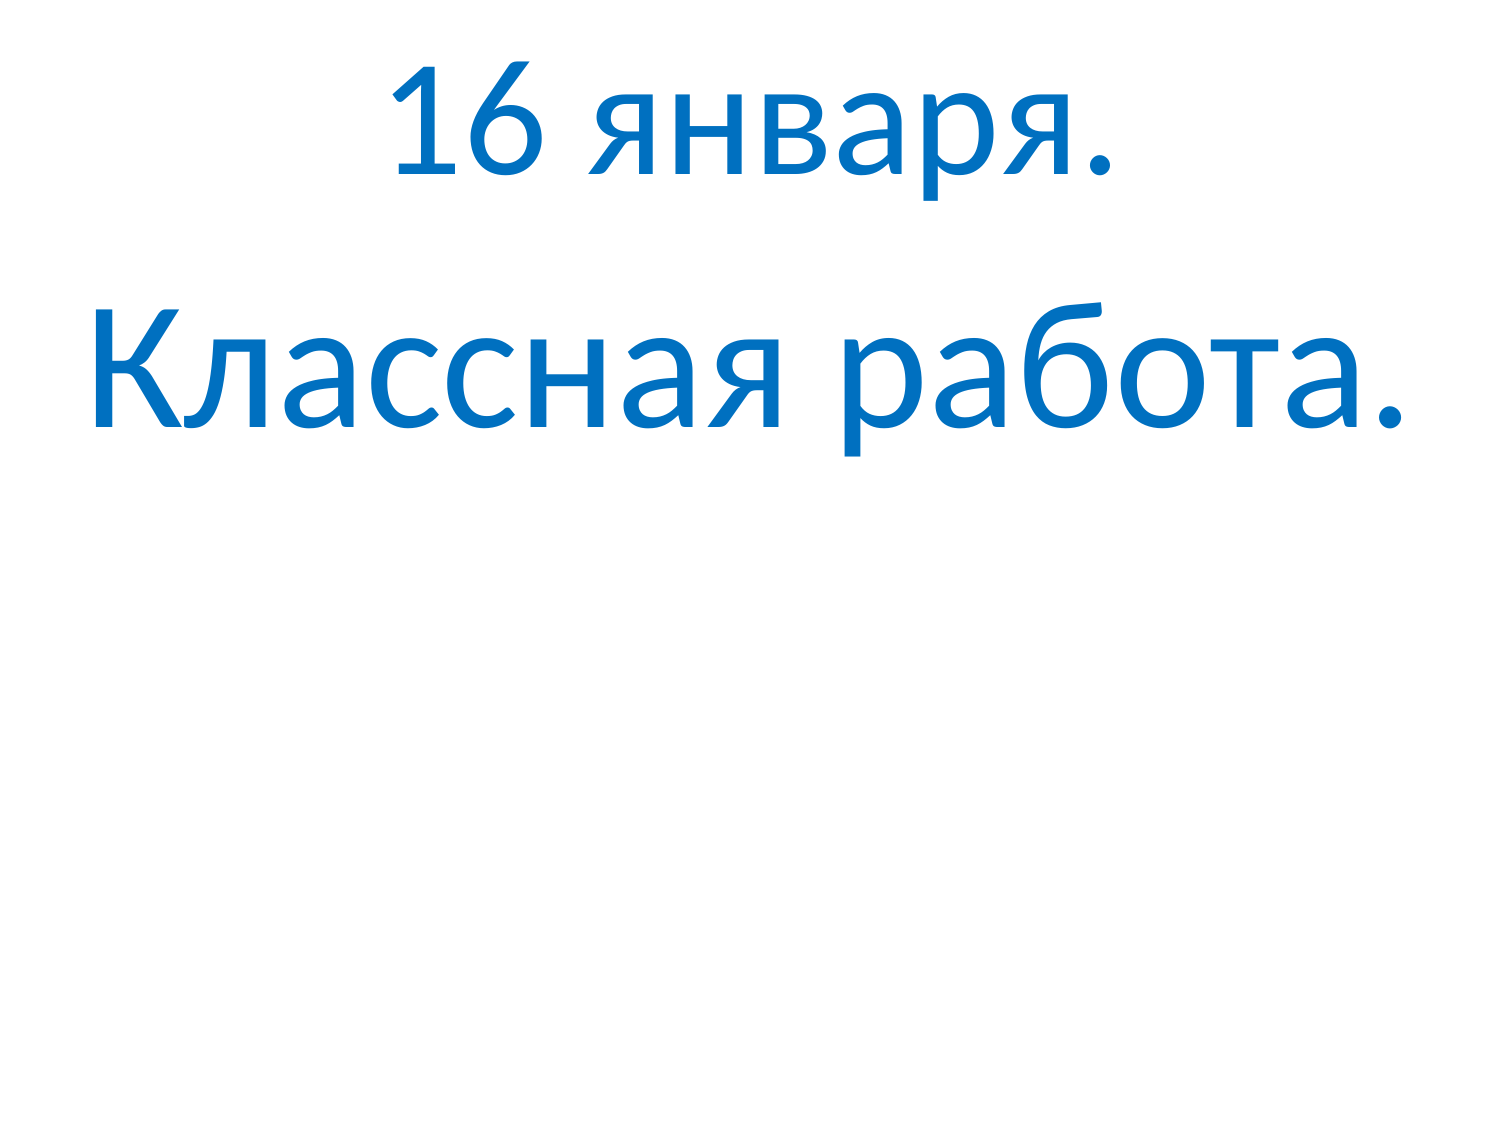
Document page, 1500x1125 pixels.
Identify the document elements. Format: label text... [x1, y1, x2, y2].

subtitle 16 января. Классная работа. [0, 0, 1500, 1125]
